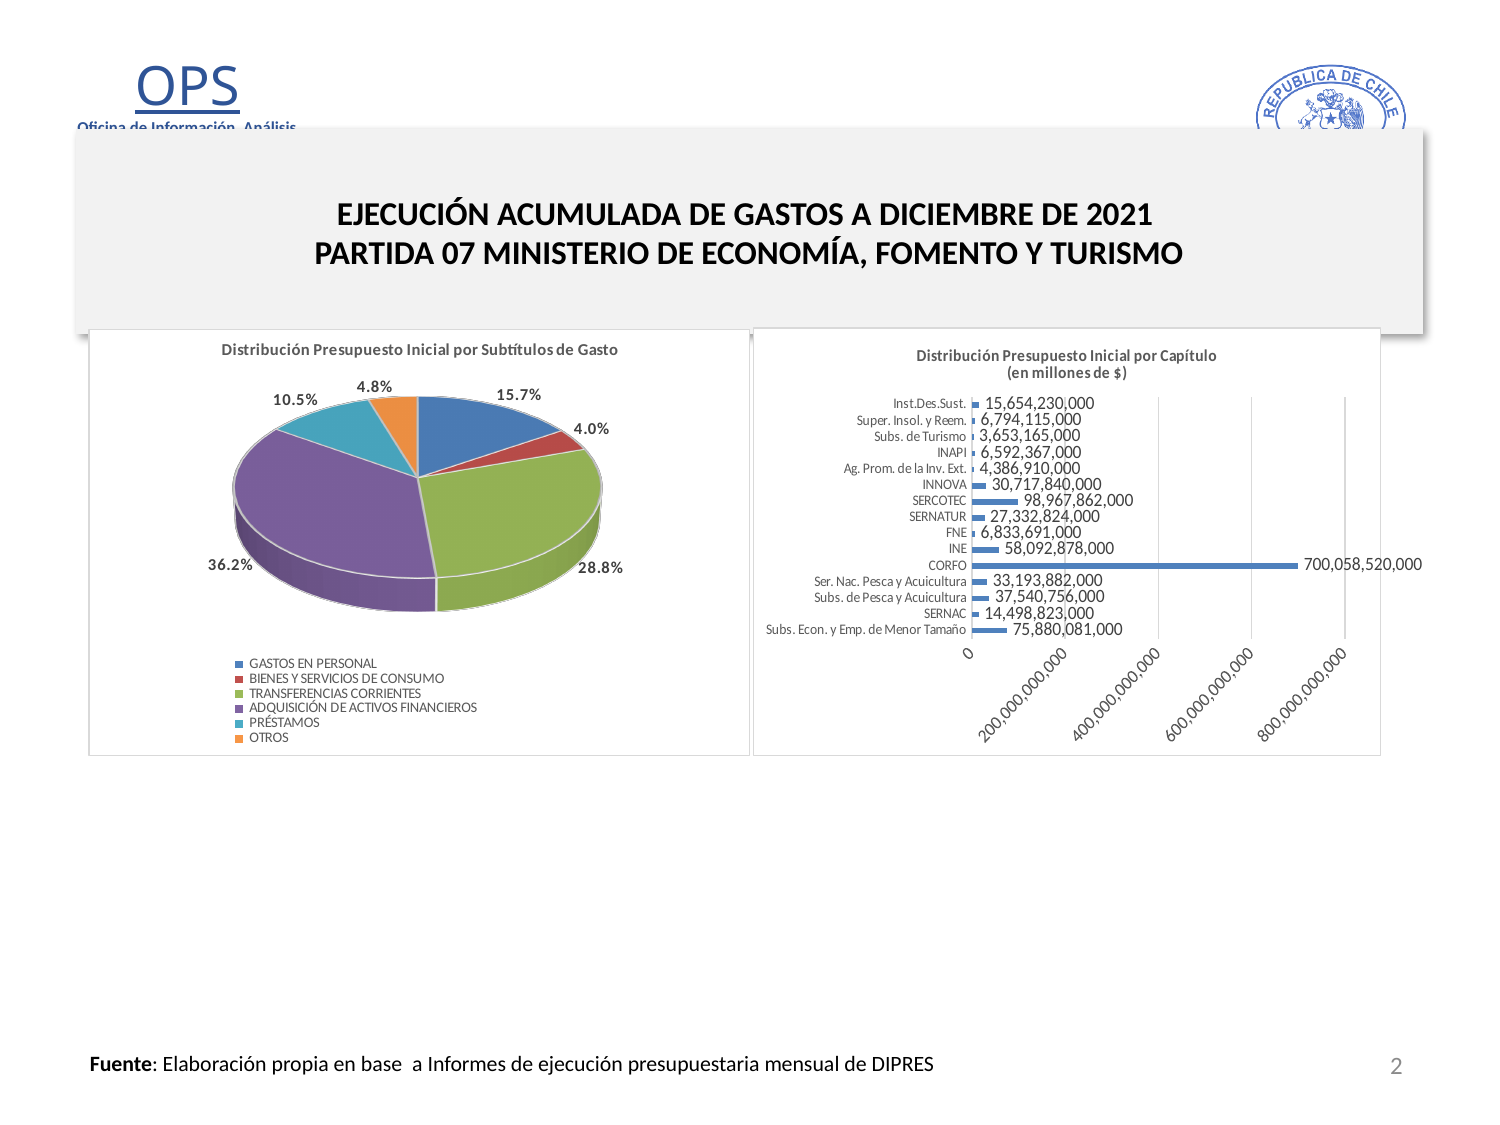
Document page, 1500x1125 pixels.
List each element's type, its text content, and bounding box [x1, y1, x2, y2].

title EJECUCIÓN ACUMULADA DE GASTOS A DICIEMBRE DE 2021 PARTIDA 07 MINISTERIO DE ECONOMÍA, FOMENTO Y TURISMO [76, 129, 1423, 326]
text_box [63, 231, 1414, 1035]
picture [1240, 58, 1420, 129]
chart [87, 328, 751, 757]
slide_number 2 [1067, 1035, 1418, 1095]
chart [752, 326, 1424, 757]
